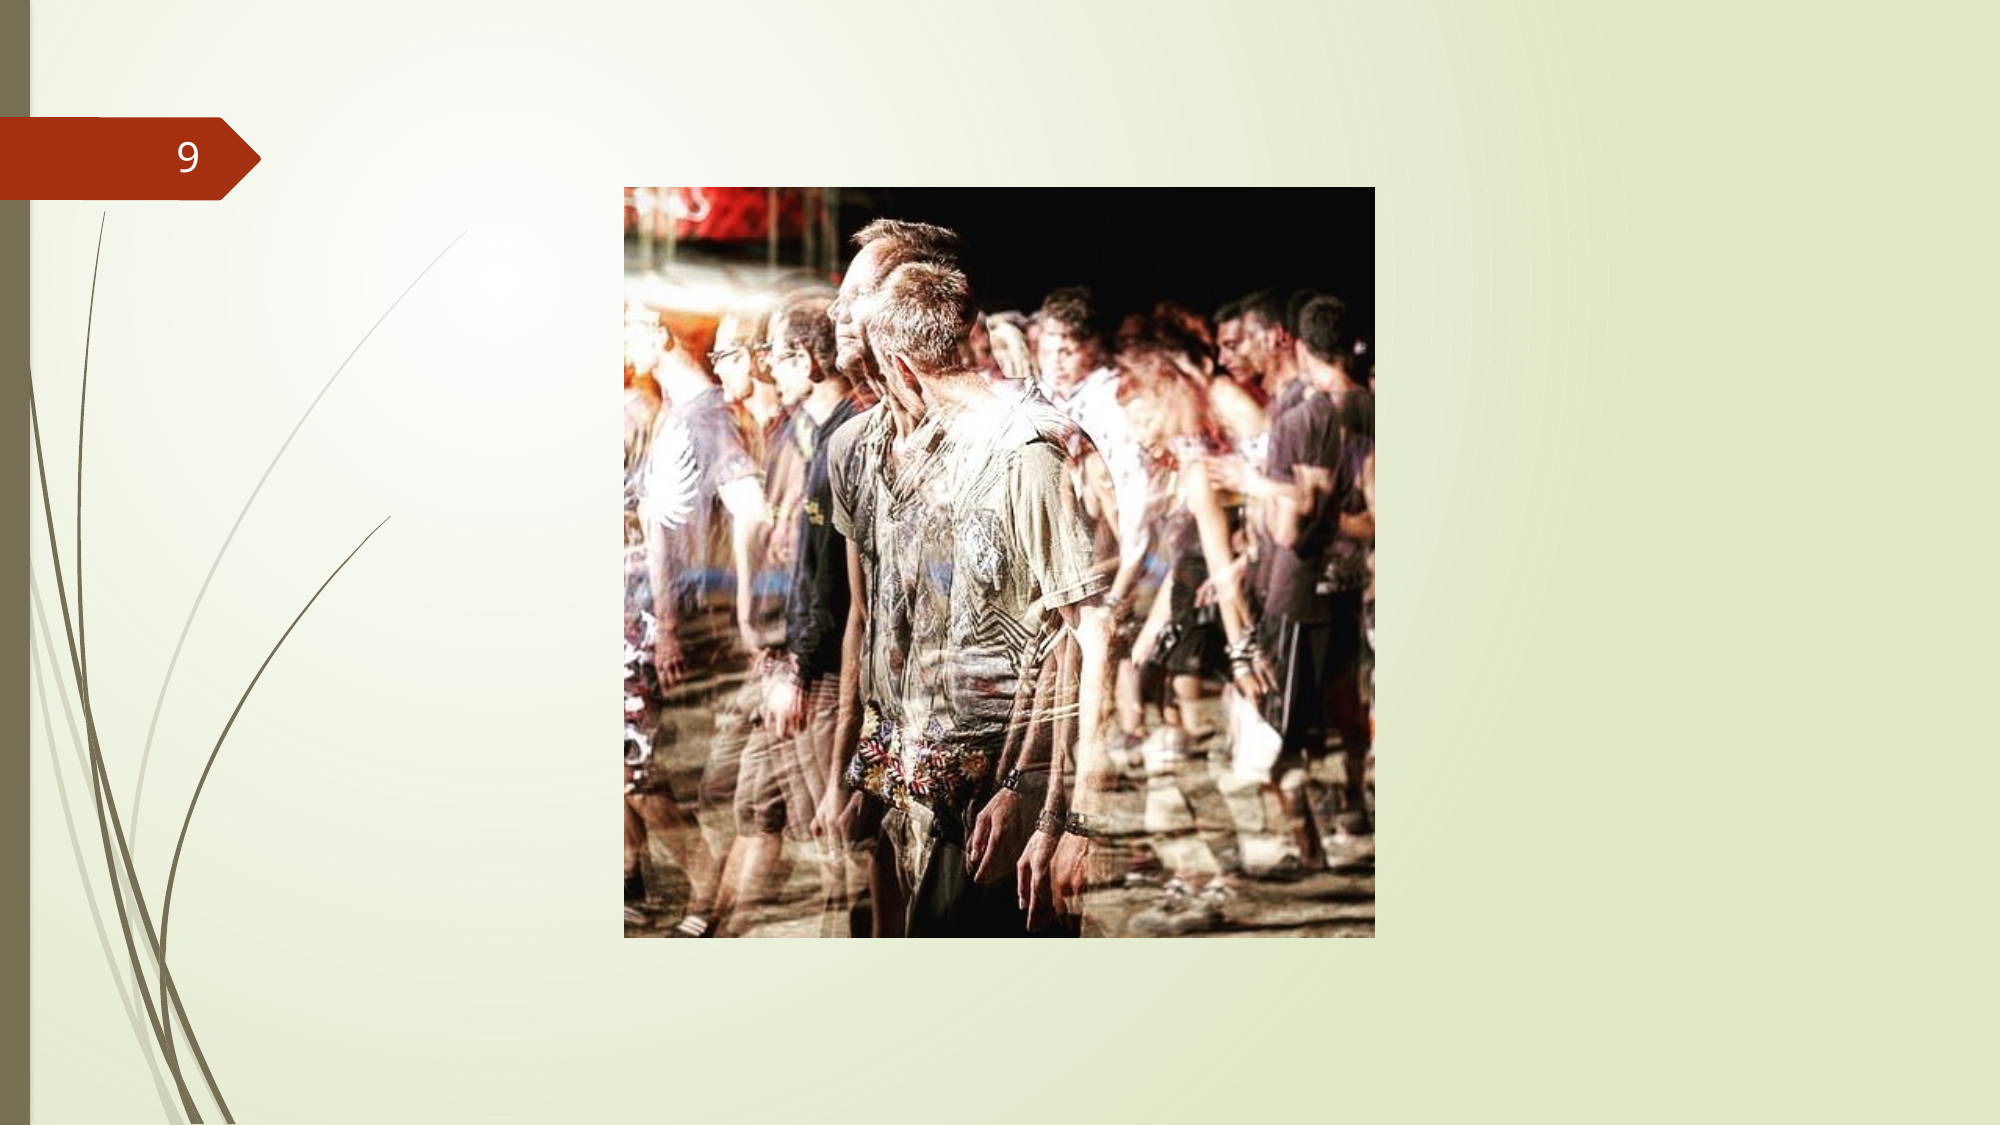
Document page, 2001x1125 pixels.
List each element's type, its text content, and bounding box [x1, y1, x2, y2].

slide_number 9 [87, 129, 216, 190]
picture [624, 187, 1376, 938]
